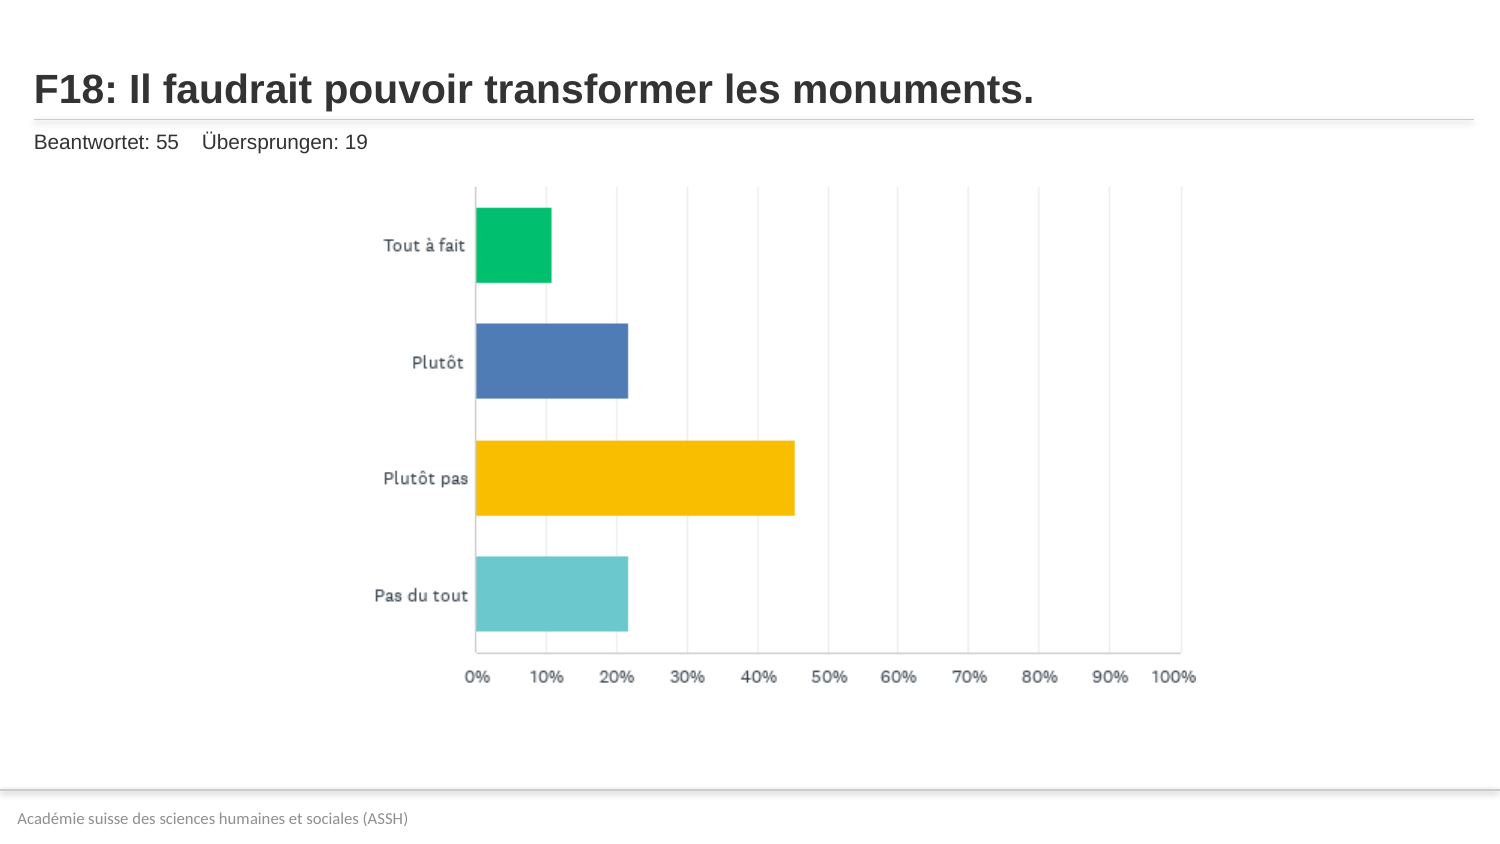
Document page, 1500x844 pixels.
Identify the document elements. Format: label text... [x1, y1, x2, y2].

list Beantwortet: 55 Übersprungen: 19 [18, 120, 894, 162]
picture [303, 171, 1197, 758]
title F18: Il faudrait pouvoir transformer les monuments. [18, 54, 1369, 119]
